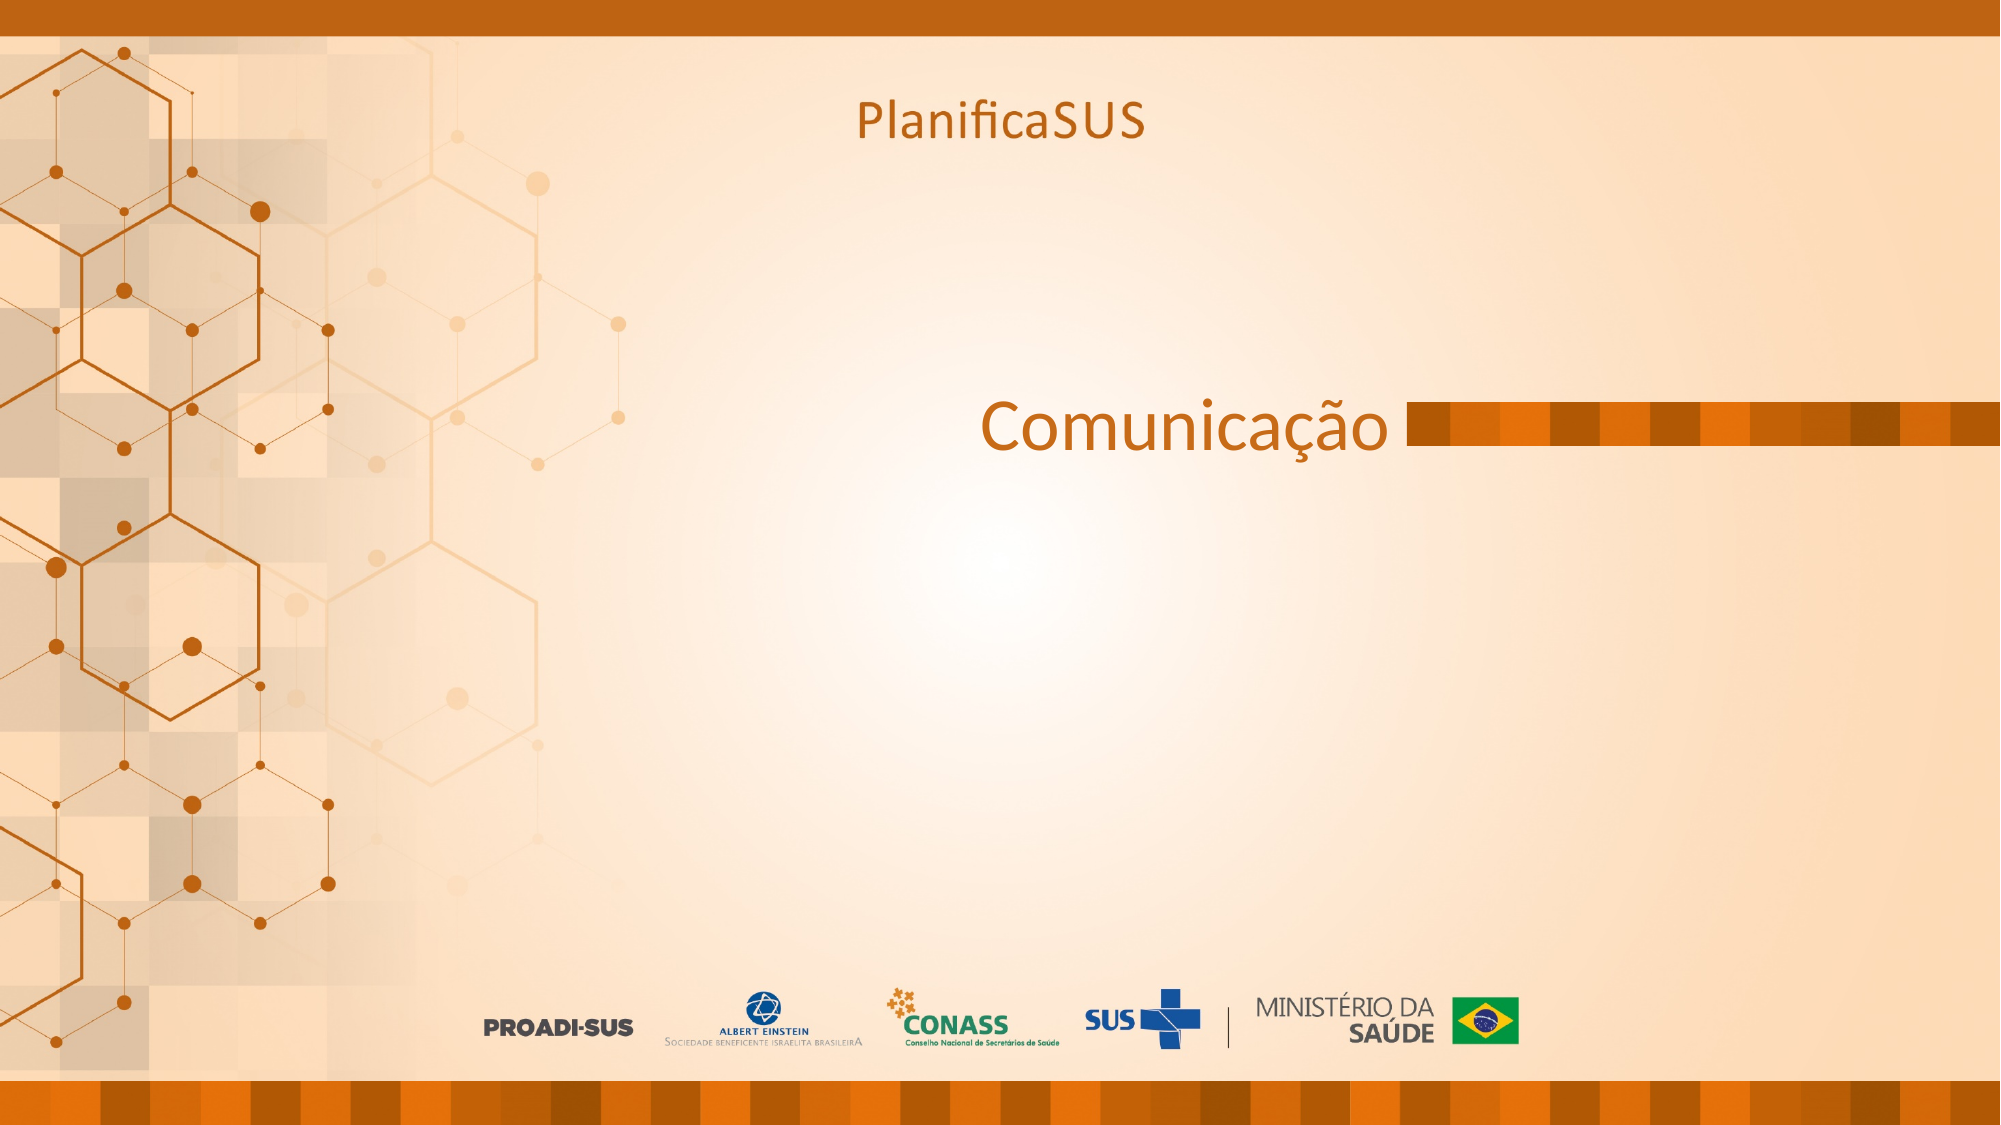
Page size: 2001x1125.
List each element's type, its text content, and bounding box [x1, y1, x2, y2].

picture [0, 37, 2000, 1125]
title Comunicação [239, 354, 1406, 498]
